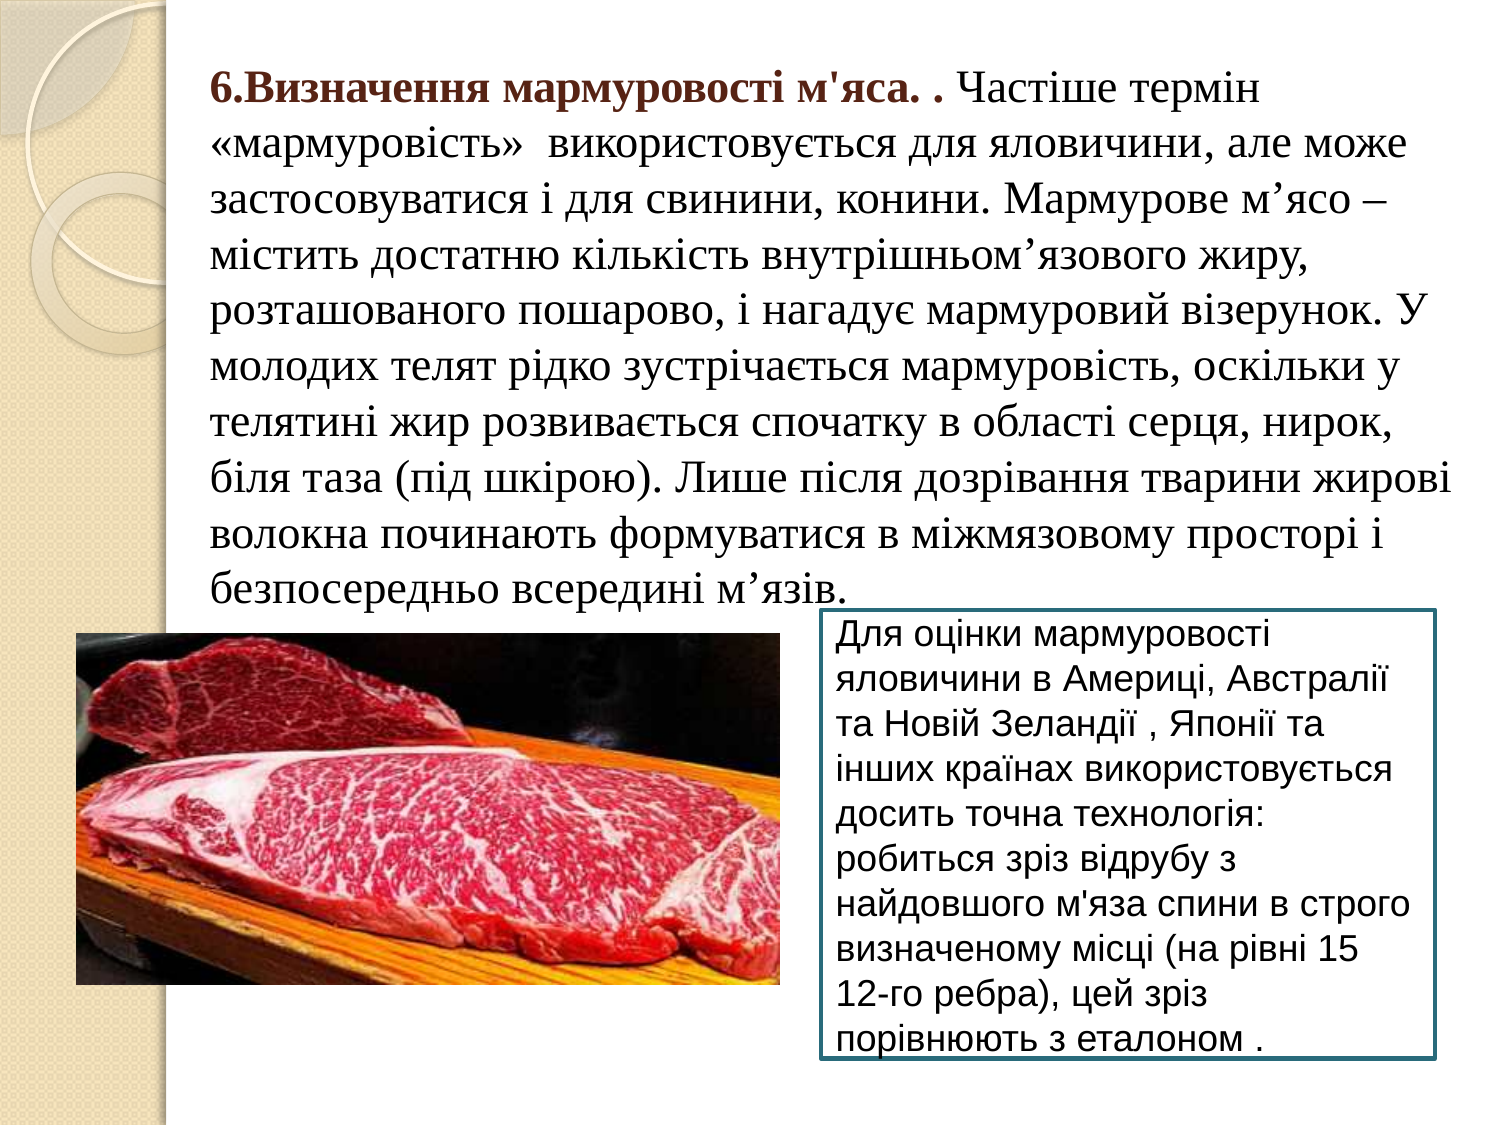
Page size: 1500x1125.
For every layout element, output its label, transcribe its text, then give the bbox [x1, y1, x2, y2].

title 6.Визначення мармуровості м'яса. . Частіше термін «мармуровість» використовується для яловичини, але може застосовуватися і для свинини, конини. Мармурове м’ясо –містить достатню кількість внутрішньом’язового жиру, розташованого пошарово, і нагадує мармуровий візерунок. У молодих телят рідко зустрічається мармуровість, оскільки у телятині жир розвивається спочатку в області серця, нирок, біля таза (під шкірою). Лише після дозрівання тварини жирові волокна починають формуватися в міжмязовому просторі і безпосередньо всередині м’язів. [194, 42, 1500, 738]
picture [76, 633, 780, 986]
text_box Для оцінки мармуровості яловичини в Америці, Австралії та Новій Зеландії , Японії та інших країнах використовується досить точна технологія: робиться зріз відрубу з найдовшого м'яза спини в строго визначеному місці (на рівні 15 12-го ребра), цей зріз порівнюють з еталоном . [819, 608, 1437, 1061]
